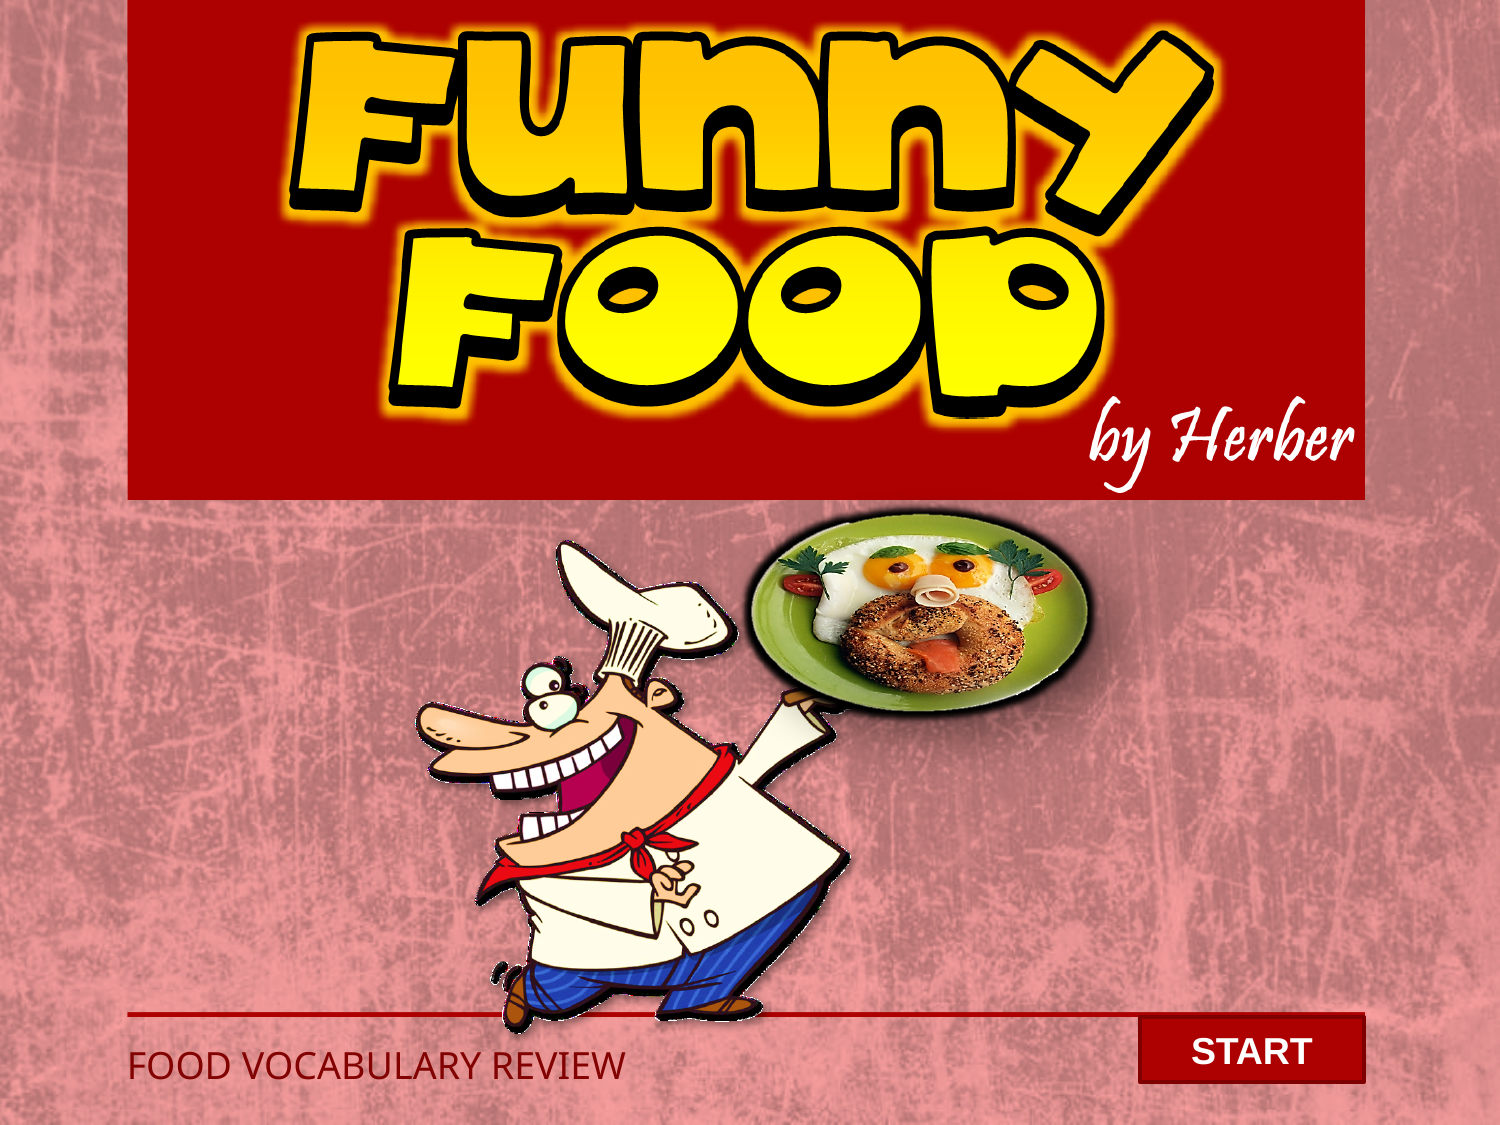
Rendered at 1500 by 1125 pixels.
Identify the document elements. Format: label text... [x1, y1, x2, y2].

text_box FOOD VOCABULARY REVIEW [112, 1034, 798, 1095]
picture [288, 30, 1400, 1036]
text_box START [1138, 1015, 1366, 1084]
